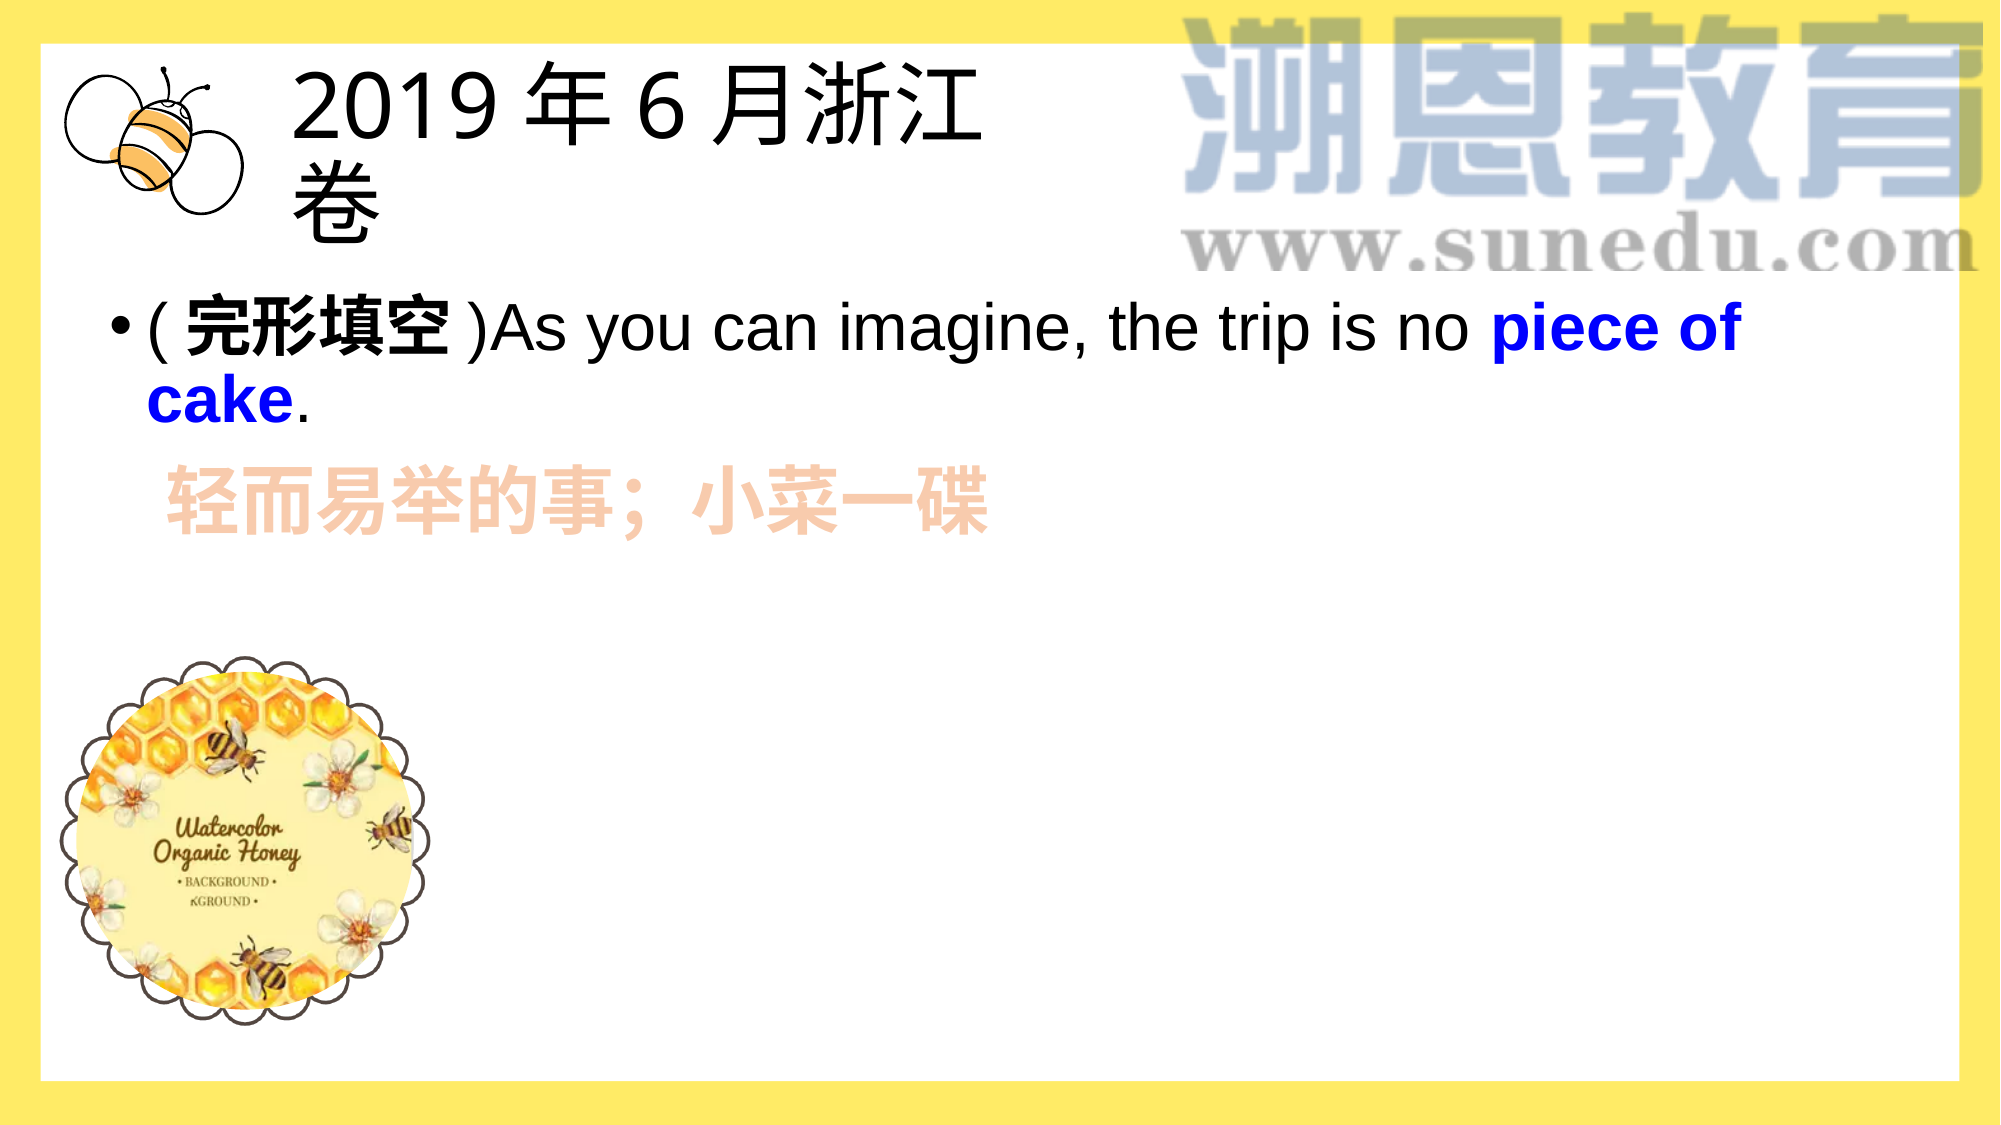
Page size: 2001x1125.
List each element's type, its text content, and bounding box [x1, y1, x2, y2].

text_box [59, 655, 431, 1026]
list (完形填空)As you can imagine, the trip is no piece of cake. [93, 284, 1906, 385]
text_box 轻而易举的事；小菜一碟 [151, 446, 1057, 551]
picture [1178, 10, 1983, 271]
picture [63, 65, 244, 216]
text_box 2019年6月浙江卷 [275, 83, 1050, 234]
